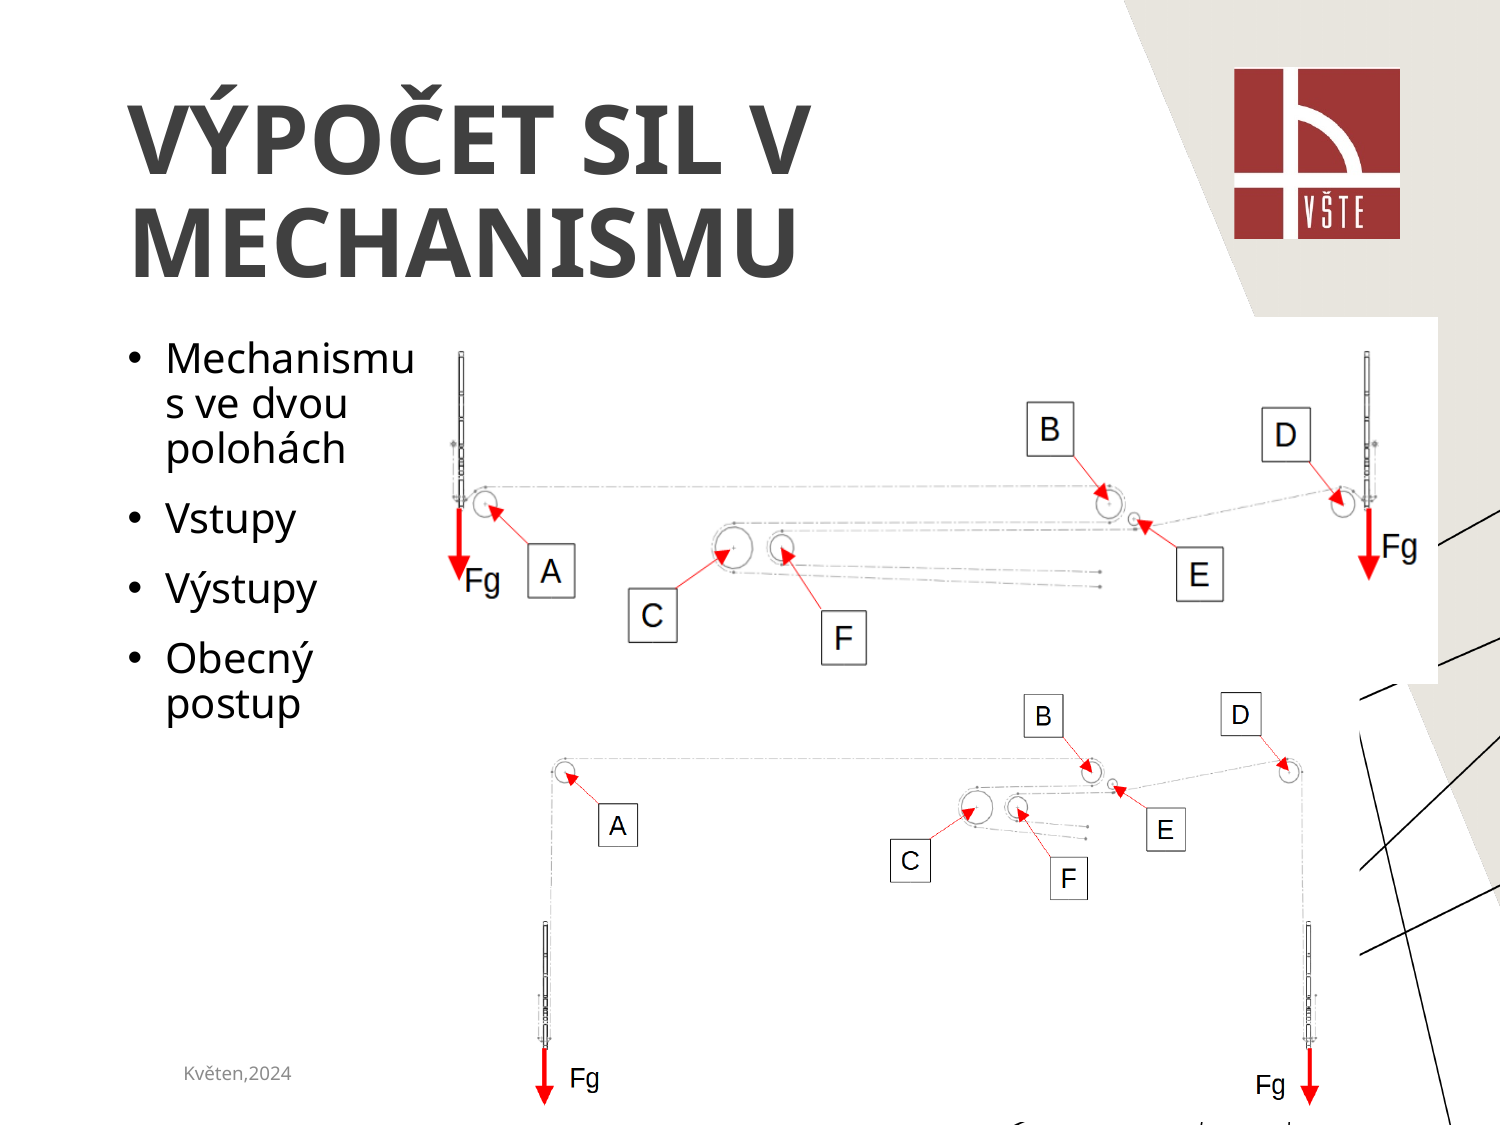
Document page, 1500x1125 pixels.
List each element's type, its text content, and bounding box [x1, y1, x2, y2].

title Výpočet sil v mechanismu [112, 59, 1008, 329]
picture [419, 0, 1500, 1125]
footer Květen,2024 [0, 1042, 475, 1103]
list Mechanismus ve dvou polohách Vstupy Výstupy Obecný postup [112, 329, 444, 1012]
